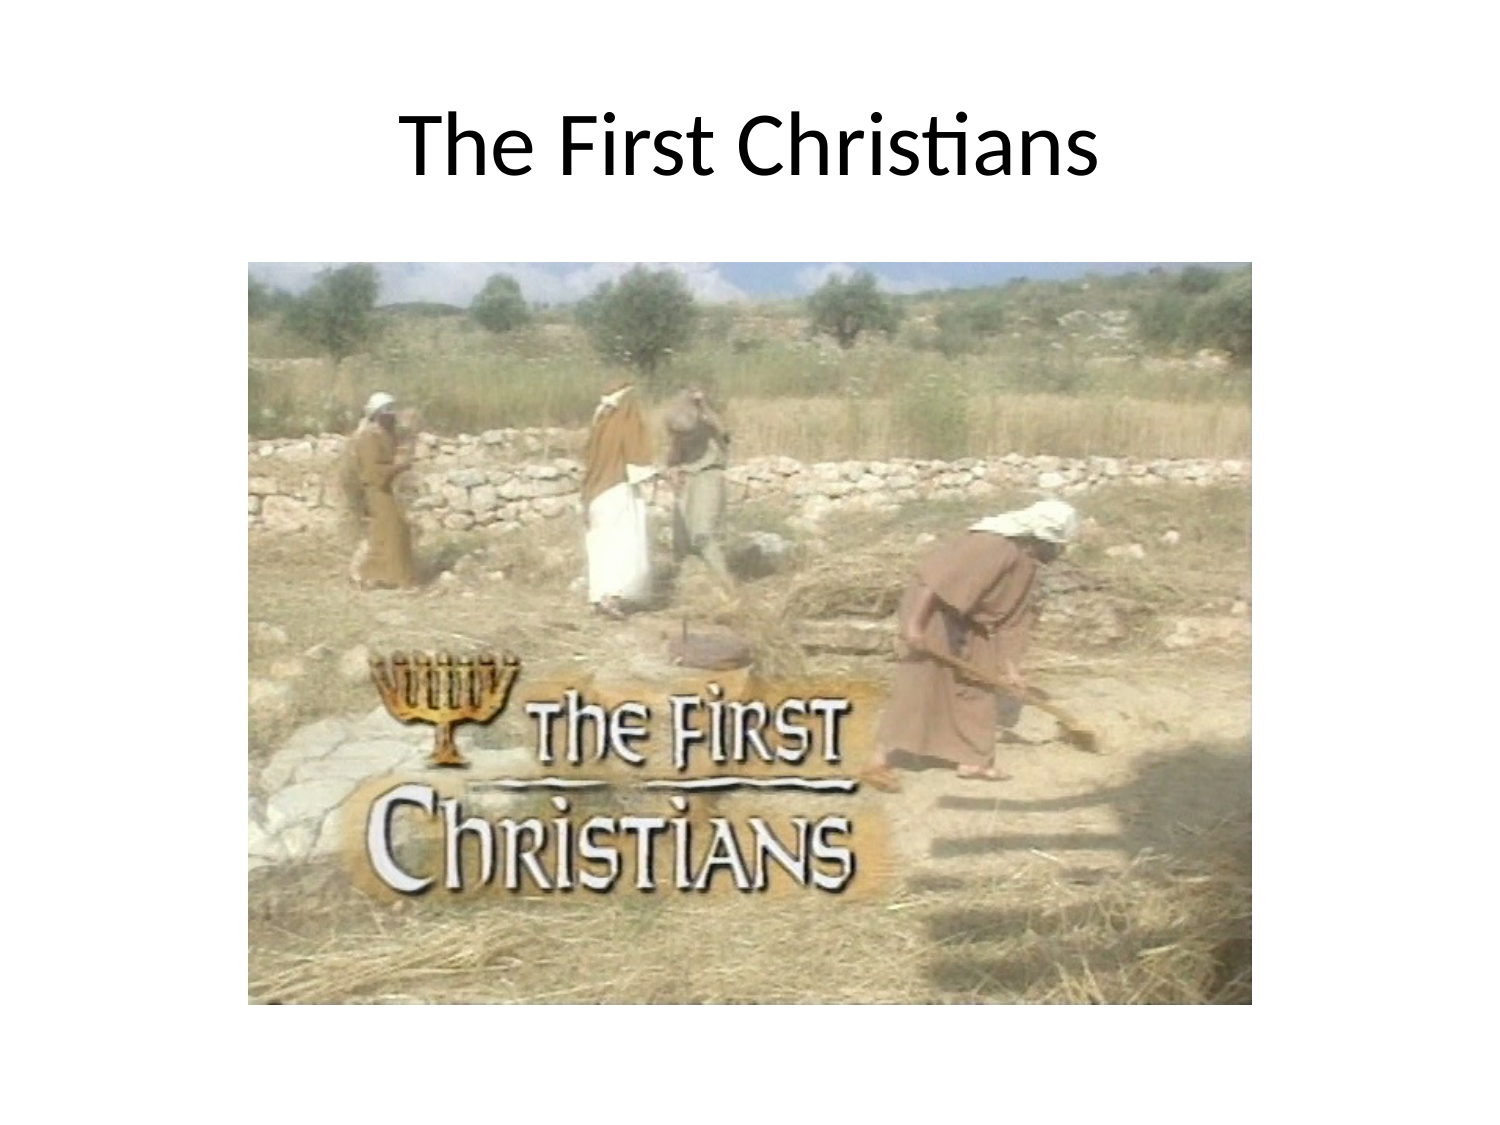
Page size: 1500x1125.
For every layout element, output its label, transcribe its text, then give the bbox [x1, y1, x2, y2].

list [74, 262, 1426, 1006]
title The First Christians [75, 45, 1425, 233]
